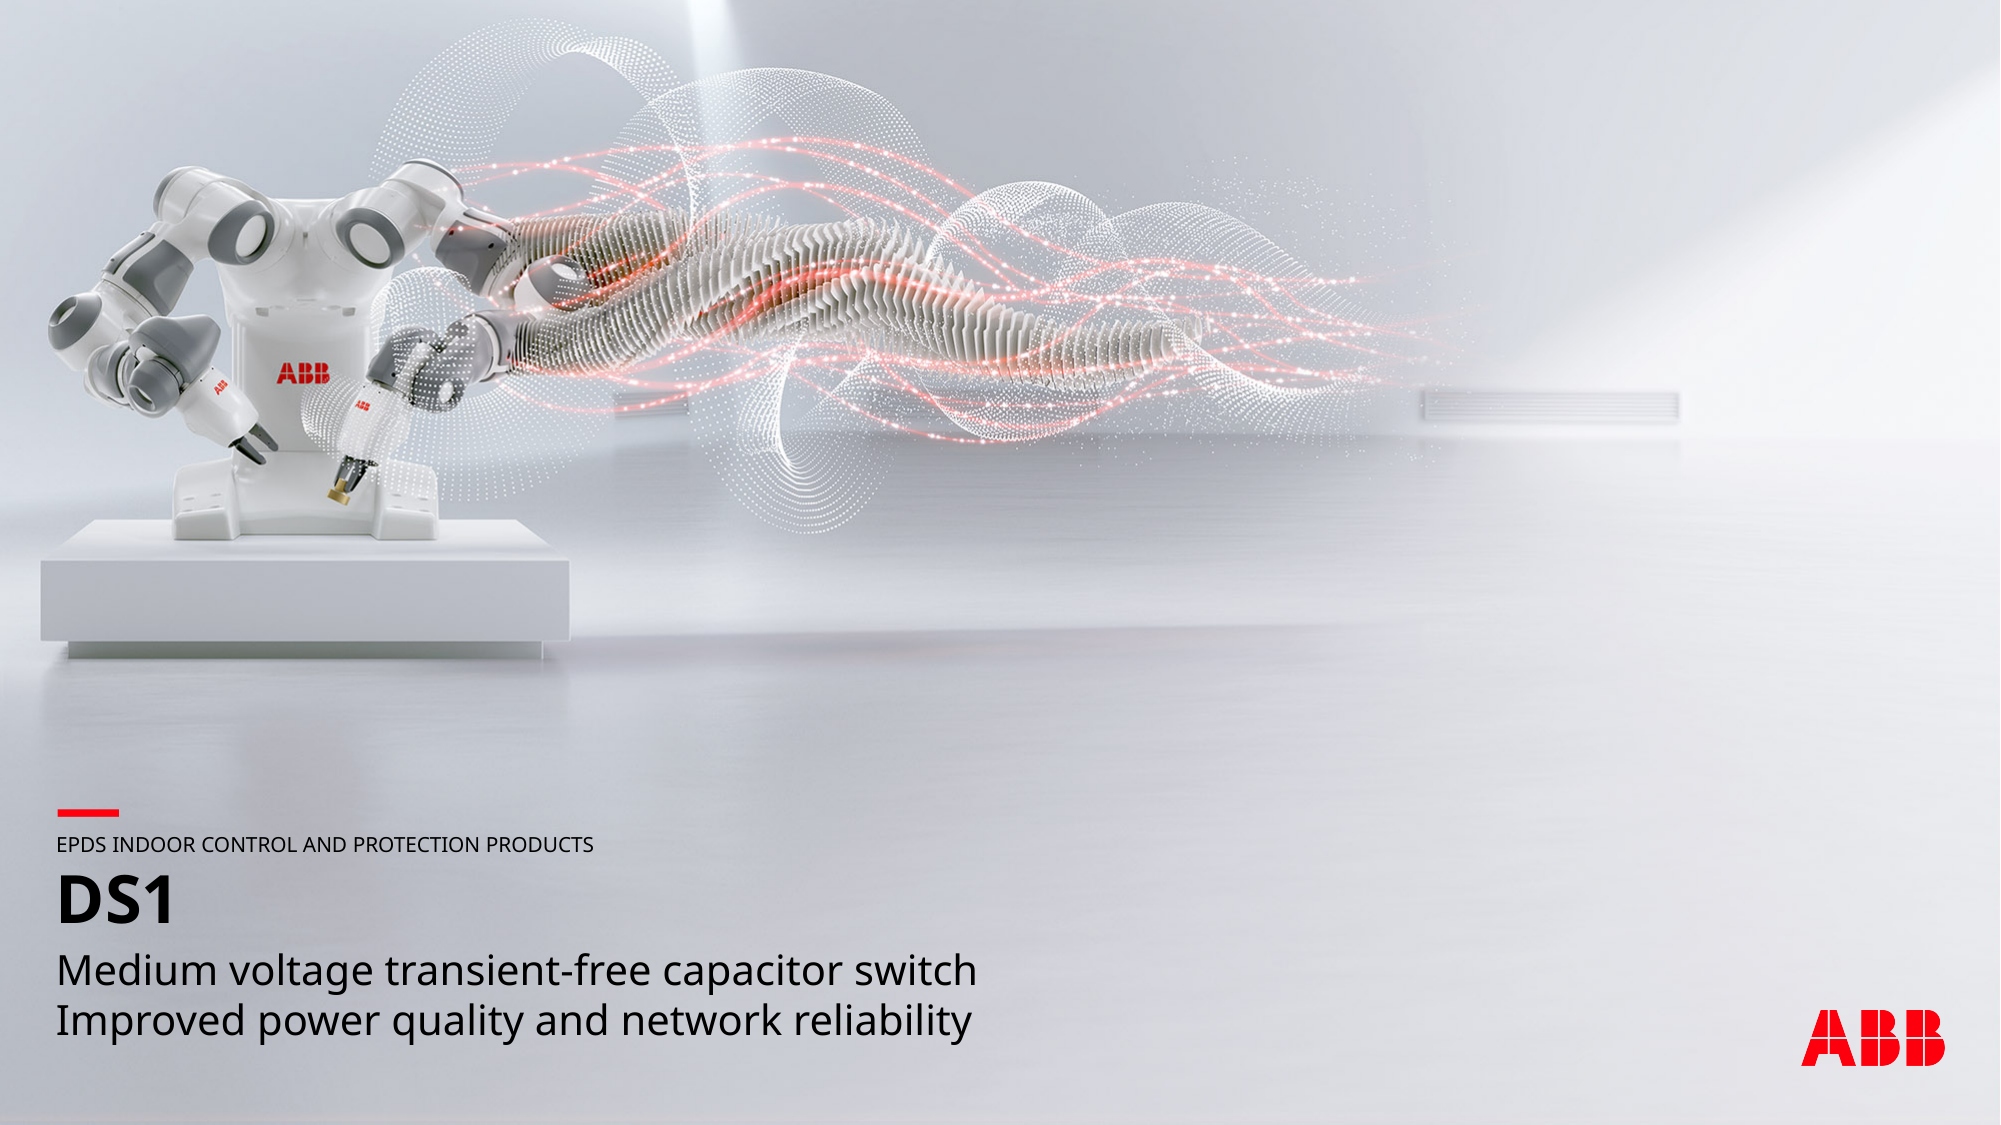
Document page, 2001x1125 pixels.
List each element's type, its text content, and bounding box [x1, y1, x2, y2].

title DS1 [55, 853, 1715, 937]
subtitle Medium voltage transient-free capacitor switch Improved power quality and network reliability [55, 943, 1715, 1003]
list Epds Indoor control and protection products [55, 820, 1715, 853]
picture [0, 0, 2000, 1125]
